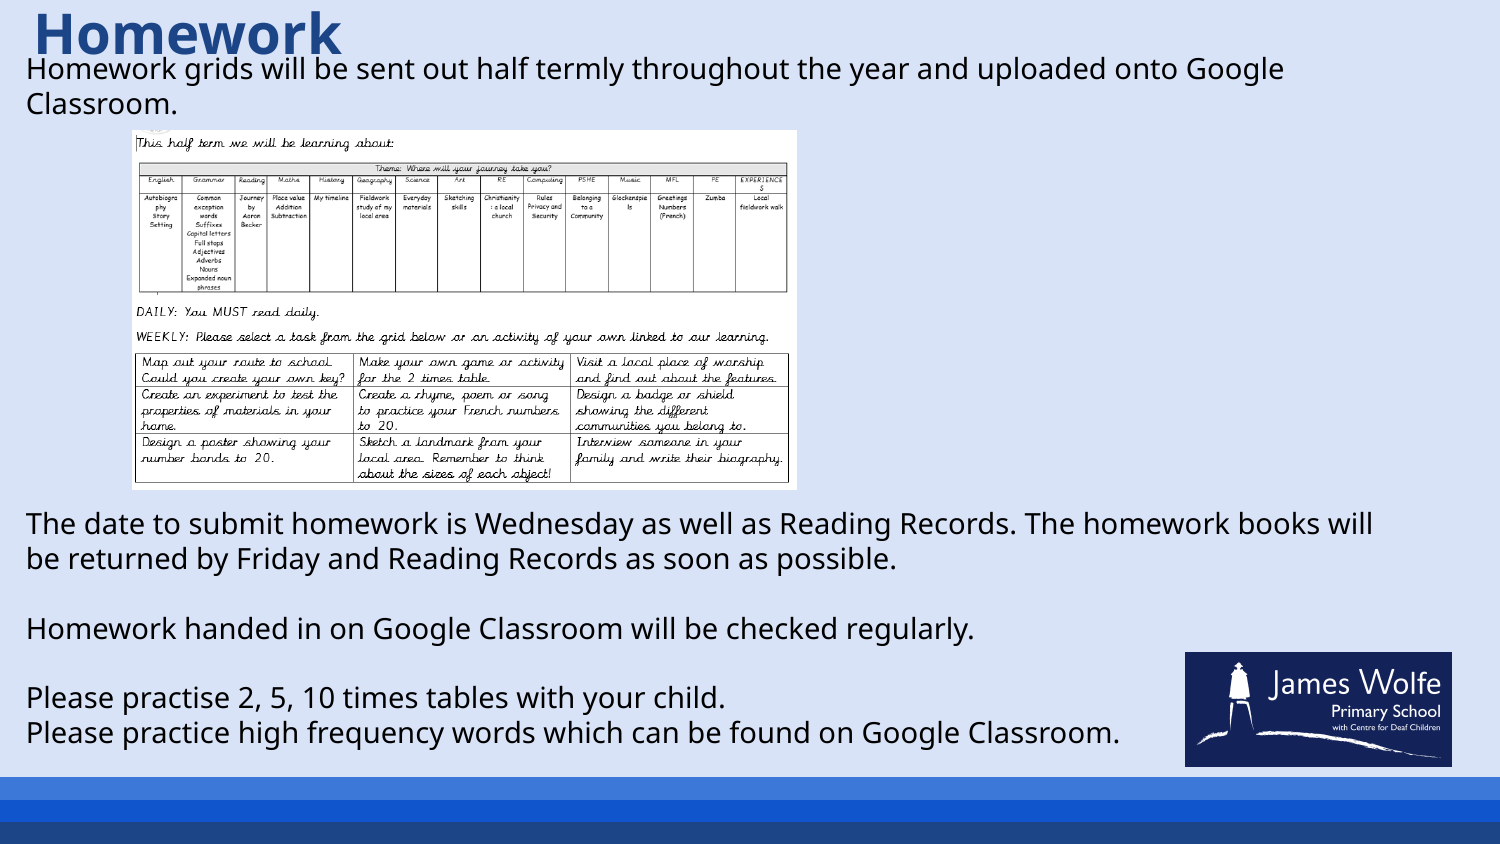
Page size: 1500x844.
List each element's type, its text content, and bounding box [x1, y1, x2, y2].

text_box Homework [18, 0, 377, 35]
text_box Homework grids will be sent out half termly throughout the year and uploaded onto Google Classroom. The date to submit homework is Wednesday as well as Reading Records. The homework books will be returned by Friday and Reading Records as soon as possible. Homework handed in on Google Classroom will be checked regularly. Please practise 2, 5, 10 times tables with your child. Please practice high frequency words which can be found on Google Classroom. [10, 35, 1407, 765]
text_box [0, 822, 1500, 844]
picture [132, 130, 797, 491]
text_box [0, 777, 1500, 800]
text_box [0, 800, 1500, 822]
picture [1185, 651, 1452, 767]
